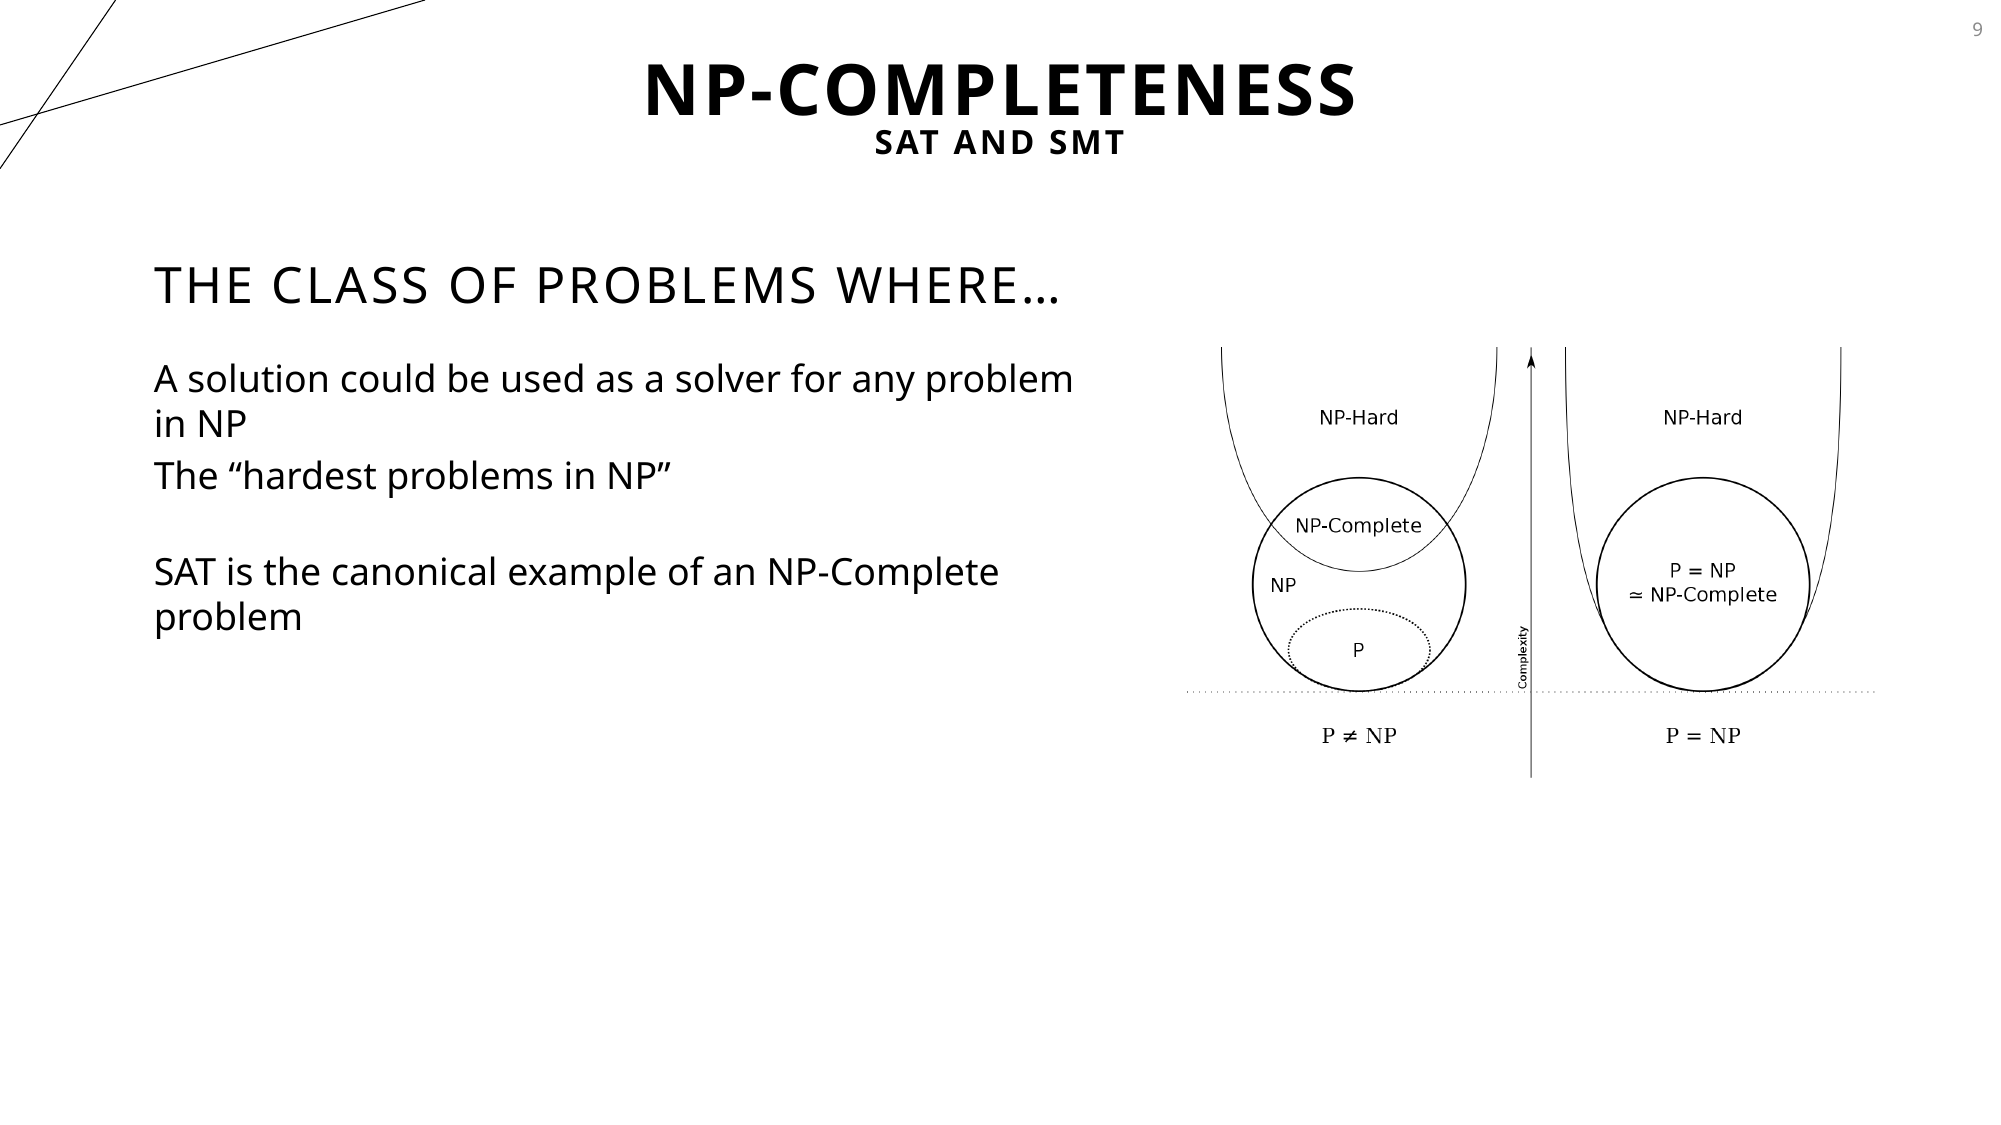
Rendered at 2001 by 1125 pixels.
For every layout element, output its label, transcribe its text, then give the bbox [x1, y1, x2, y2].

text_box SAT is the canonical example of an NP-Complete problem [139, 541, 1122, 646]
text_box The class of problems where… [139, 253, 1205, 366]
text_box The “hardest problems in NP” [139, 453, 1122, 504]
picture [1187, 347, 1875, 778]
text_box SAT and SMT [1, 34, 1998, 253]
title NP-Completeness [1, 0, 1999, 202]
text_box A solution could be used as a solver for any problem in NP [139, 347, 1122, 453]
